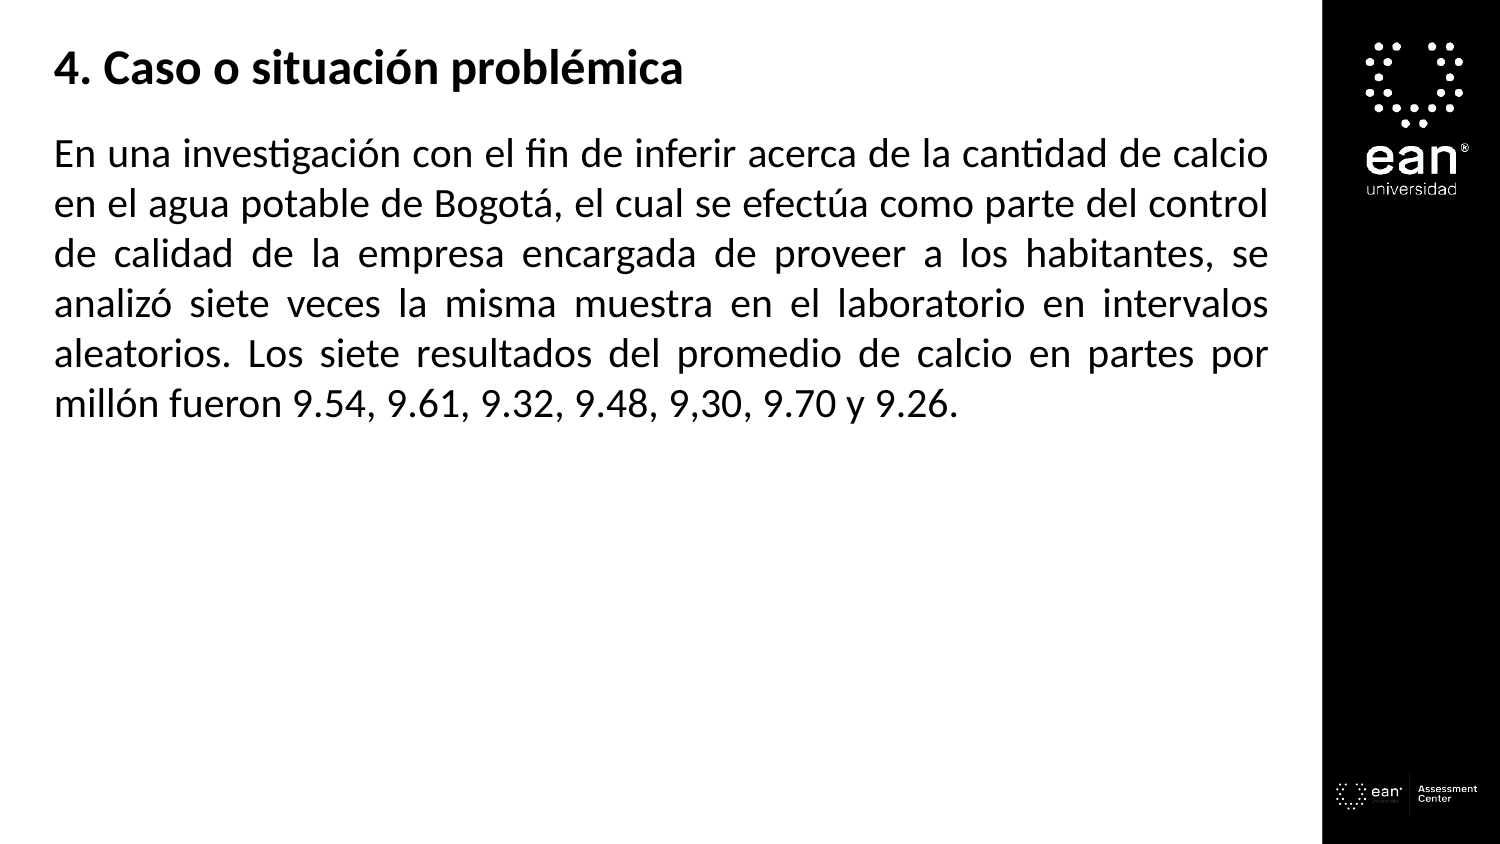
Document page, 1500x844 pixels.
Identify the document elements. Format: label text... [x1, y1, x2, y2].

picture [0, 0, 1500, 844]
text_box En una investigación con el fin de inferir acerca de la cantidad de calcio en el agua potable de Bogotá, el cual se efectúa como parte del control de calidad de la empresa encargada de proveer a los habitantes, se analizó siete veces la misma muestra en el laboratorio en intervalos aleatorios. Los siete resultados del promedio de calcio en partes por millón fueron 9.54, 9.61, 9.32, 9.48, 9,30, 9.70 y 9.26. [39, 118, 1285, 434]
text_box 4. Caso o situación problémica [39, 27, 797, 102]
